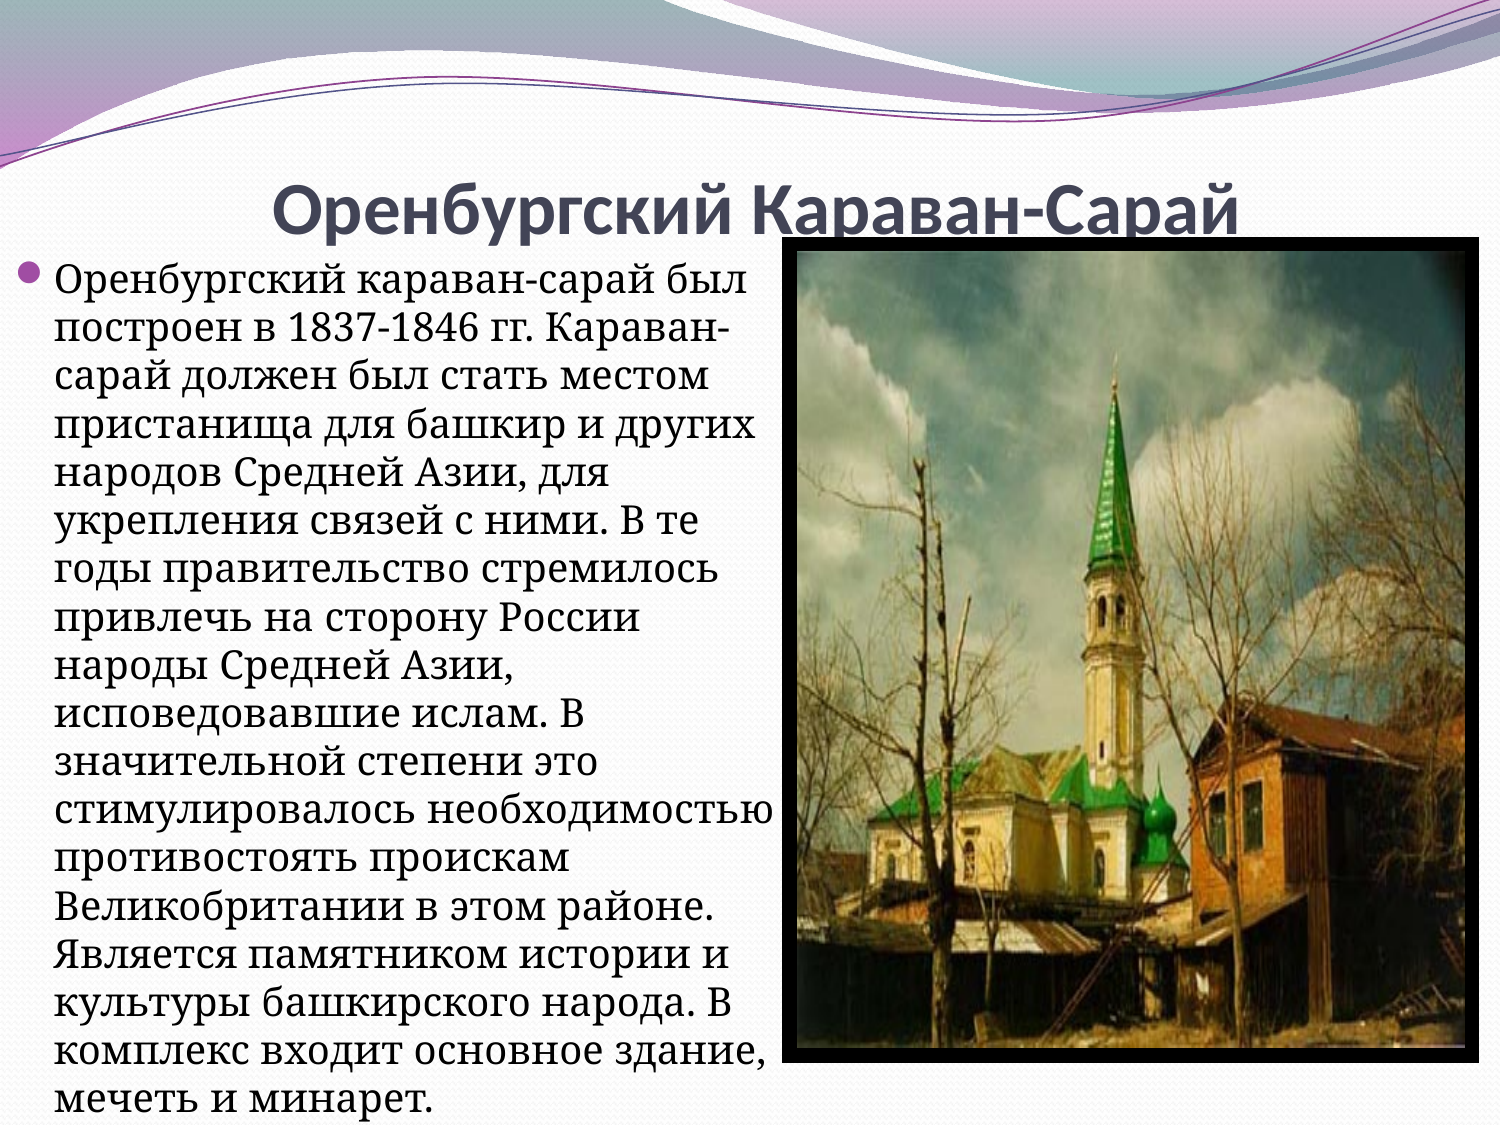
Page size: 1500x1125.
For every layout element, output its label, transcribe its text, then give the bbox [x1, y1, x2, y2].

title Оренбургский Караван-Сарай [82, 152, 1432, 246]
list Оренбургский караван-сарай был построен в 1837-1846 гг. Караван-сарай должен был стать местом пристанища для башкир и других народов Средней Азии, для укрепления связей с ними. В те годы правительство стремилось привлечь на сторону России народы Средней Азии, исповедовавшие ислам. В значительной степени это стимулировалось необходимостью противостоять проискам Великобритании в этом районе. Является памятником истории и культуры башкирского народа. В комплекс входит основное здание, мечеть и минарет. [0, 246, 797, 1125]
picture [796, 250, 1466, 1049]
